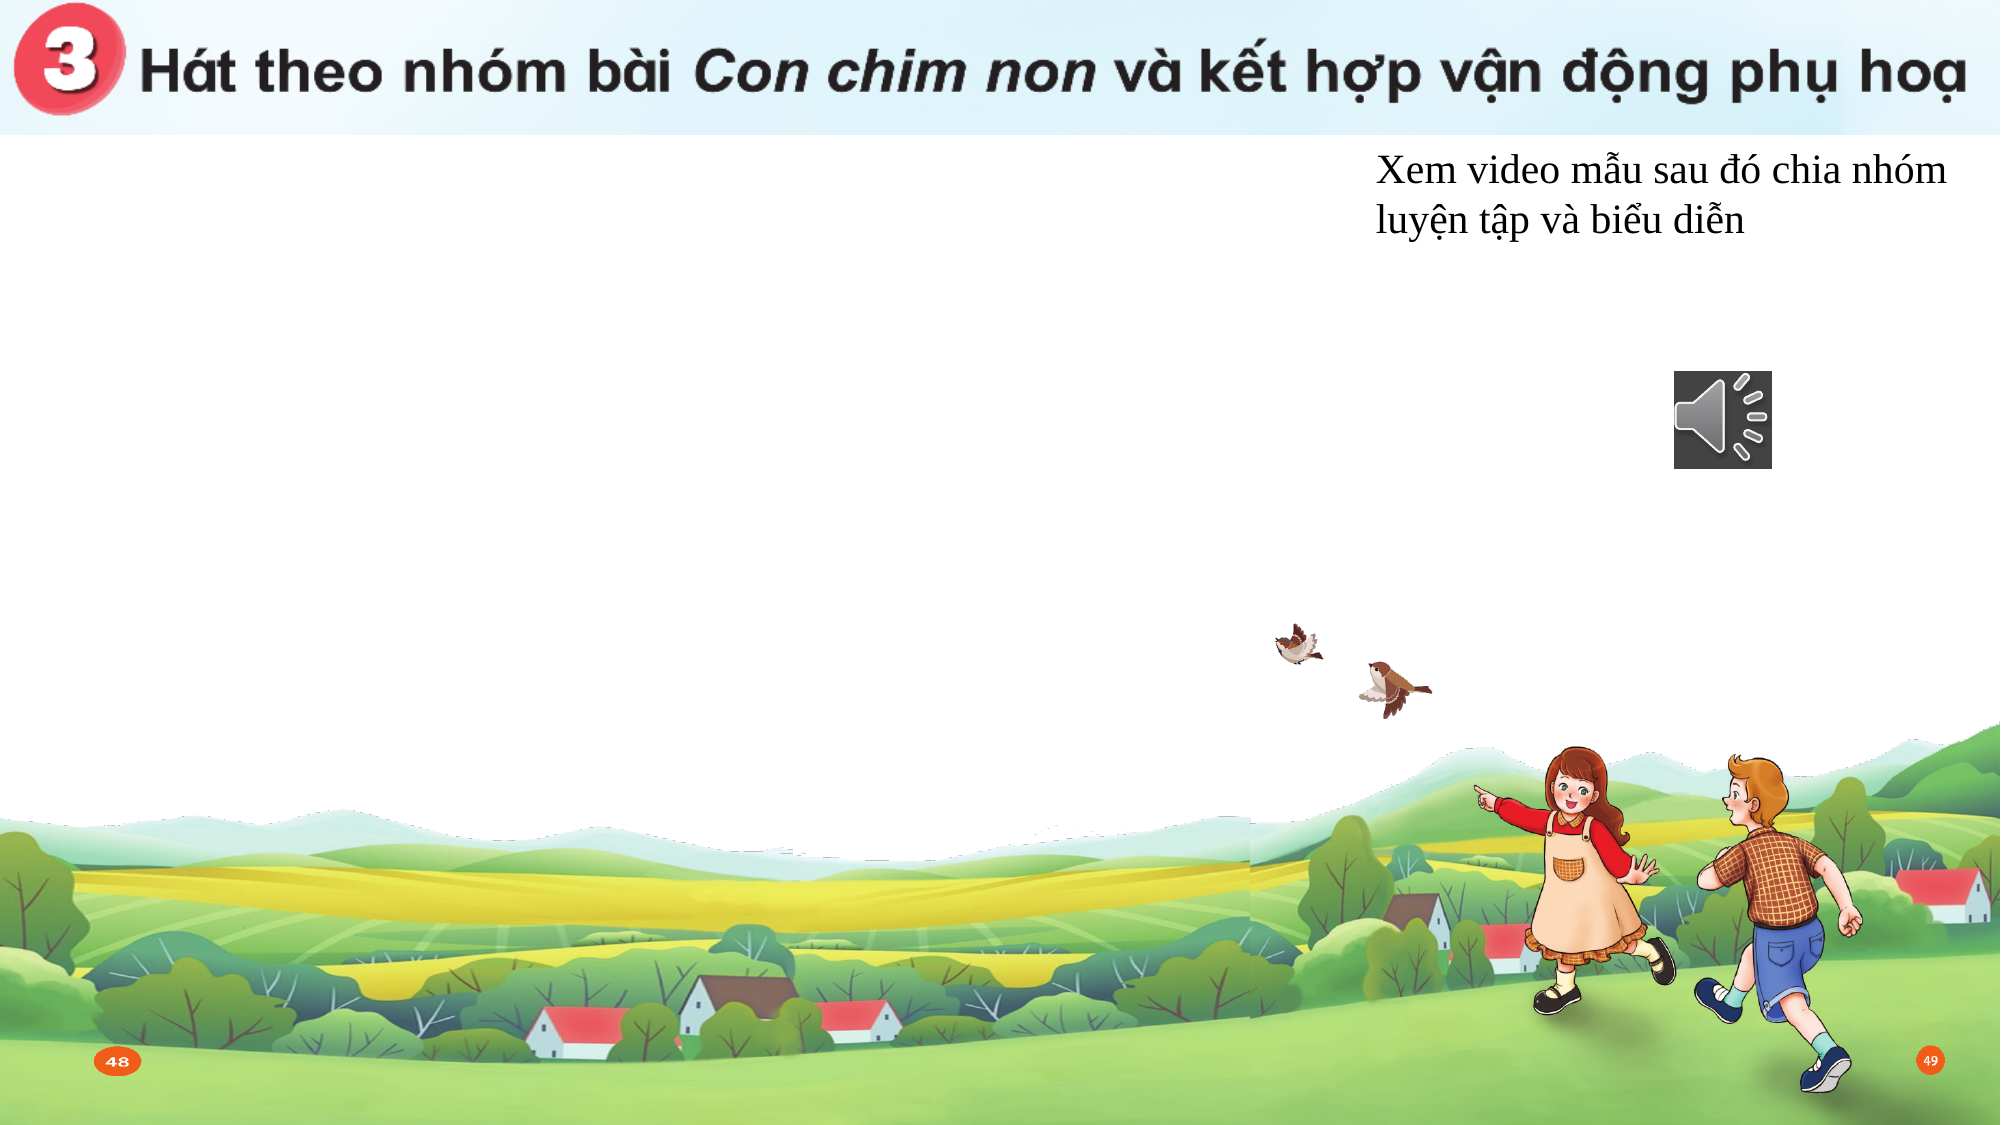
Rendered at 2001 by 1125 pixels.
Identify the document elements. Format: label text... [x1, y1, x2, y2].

text_box Xem video mẫu sau đó chia nhóm luyện tập và biểu diễn [1360, 146, 1985, 250]
picture [1673, 369, 1774, 471]
picture [0, 0, 2000, 136]
picture [0, 619, 2000, 1125]
